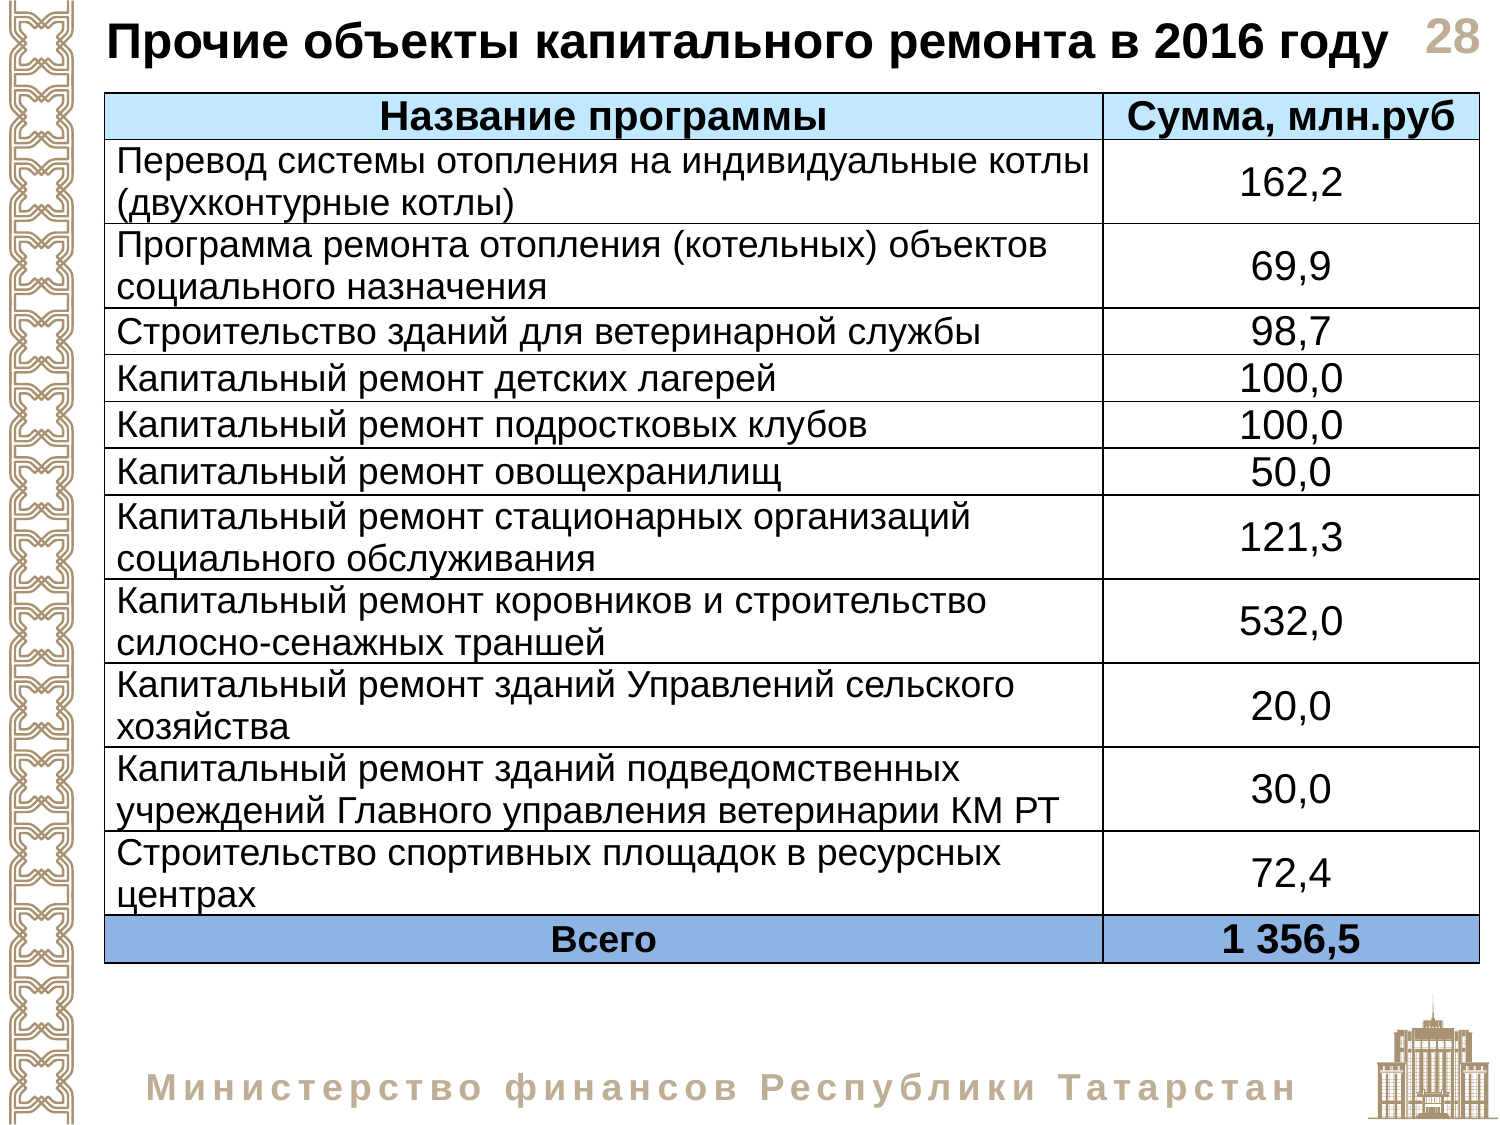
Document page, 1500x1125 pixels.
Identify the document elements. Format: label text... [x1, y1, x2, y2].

table_header Название программы [105, 94, 1102, 139]
table_cell Капитальный ремонт овощехранилищ [105, 449, 1102, 494]
table_cell Капитальный ремонт стационарных организаций социального обслуживания [105, 496, 1102, 578]
table_cell 50,0 [1104, 449, 1479, 494]
table_cell Перевод системы отопления на индивидуальные котлы (двухконтурные котлы) [105, 140, 1102, 223]
table_cell 532,0 [1104, 580, 1479, 662]
table_cell 1 356,5 [1104, 916, 1479, 962]
table_cell 72,4 [1104, 832, 1479, 914]
table_cell Капитальный ремонт коровников и строительство силосно-сенажных траншей [105, 580, 1102, 662]
table_cell Капитальный ремонт подростковых клубов [105, 402, 1102, 447]
table_cell 20,0 [1104, 664, 1479, 746]
table_cell Капитальный ремонт детских лагерей [105, 355, 1102, 401]
table_cell 162,2 [1104, 140, 1479, 223]
table_cell Строительство зданий для ветеринарной службы [105, 309, 1102, 354]
table_cell 100,0 [1104, 402, 1479, 447]
table_cell 100,0 [1104, 355, 1479, 401]
table_cell Всего [105, 916, 1102, 962]
table_header Сумма, млн.руб [1104, 94, 1479, 139]
table_cell 69,9 [1104, 224, 1479, 307]
list Прочие объекты капитального ремонта в 2016 году [84, 7, 1412, 258]
table_cell Капитальный ремонт зданий Управлений сельского хозяйства [105, 664, 1102, 746]
table_cell 98,7 [1104, 309, 1479, 354]
table_cell 30,0 [1104, 748, 1479, 830]
table_cell 121,3 [1104, 496, 1479, 578]
table_cell Программа ремонта отопления (котельных) объектов социального назначения [105, 224, 1102, 307]
table_cell Строительство спортивных площадок в ресурсных центрах [105, 832, 1102, 914]
table_cell Капитальный ремонт зданий подведомственных учреждений Главного управления ветеринарии КМ РТ [105, 748, 1102, 830]
